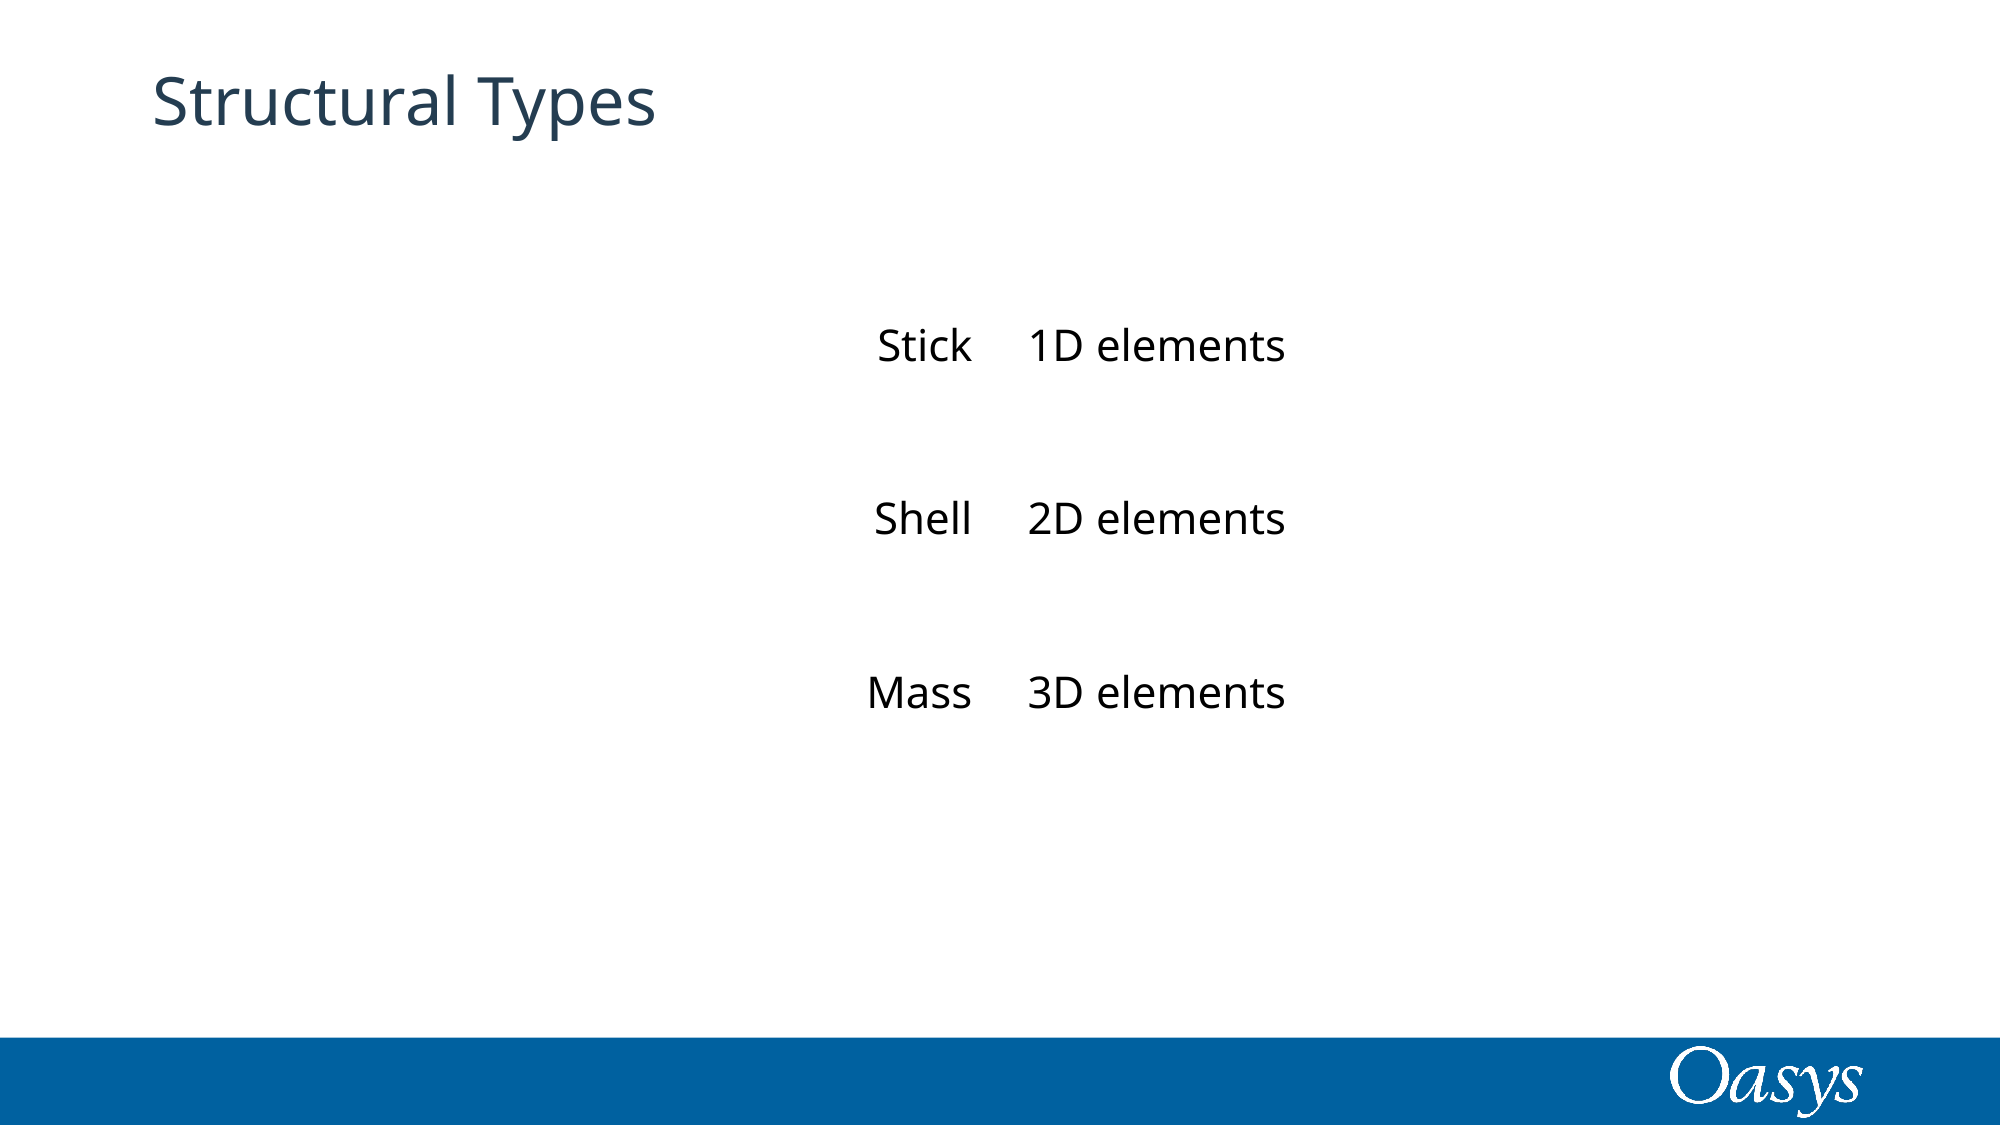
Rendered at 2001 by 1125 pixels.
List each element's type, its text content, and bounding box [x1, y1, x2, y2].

picture [1670, 1046, 1863, 1118]
title Structural Types [137, 59, 1863, 149]
list 1D elements 2D elements 3D elements [1012, 205, 1863, 920]
list Stick Shell Mass [137, 205, 988, 920]
